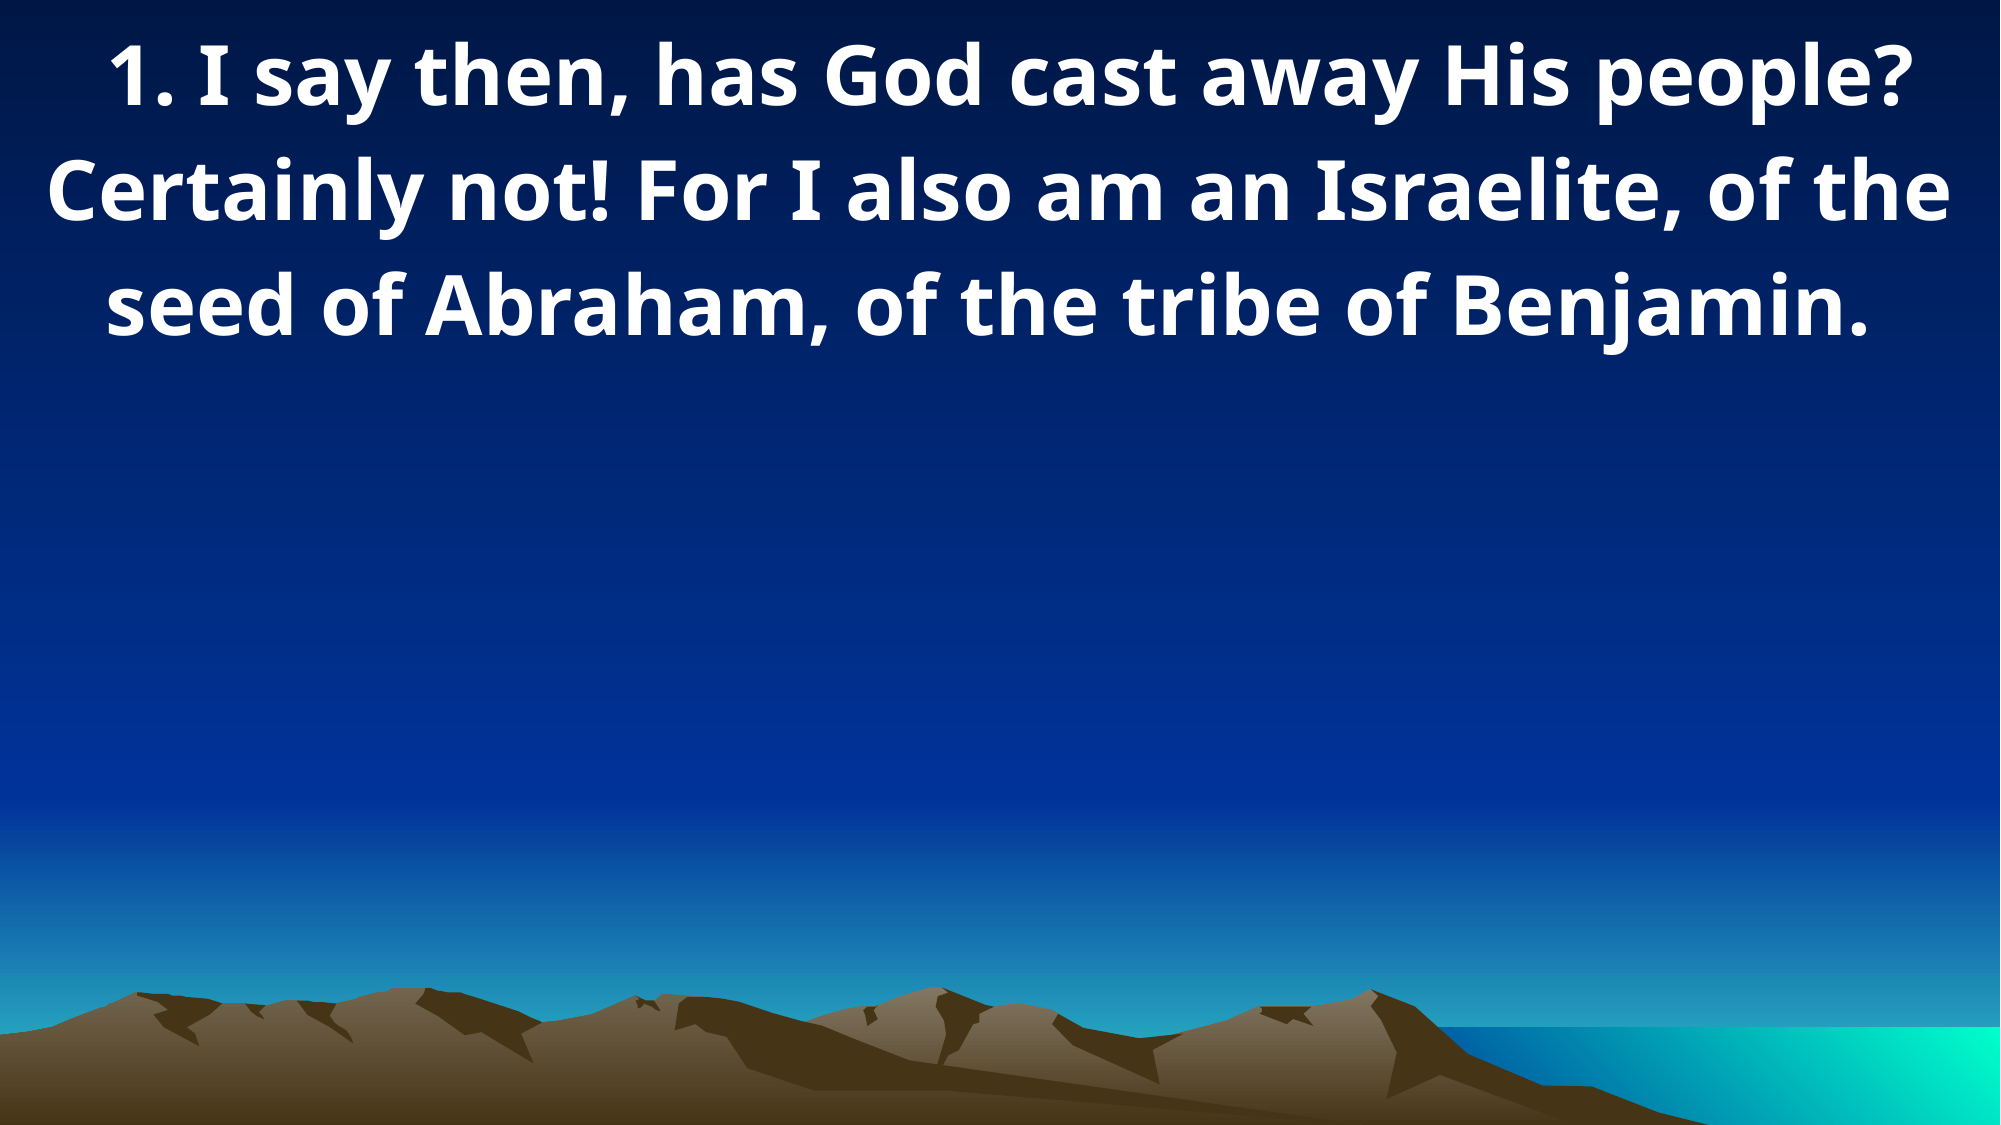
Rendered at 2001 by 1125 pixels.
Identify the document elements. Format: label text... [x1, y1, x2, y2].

text_box 1. I say then, has God cast away His people? Certainly not! For I also am an Israelite, of the seed of Abraham, of the tribe of Benjamin. [0, 0, 2000, 988]
